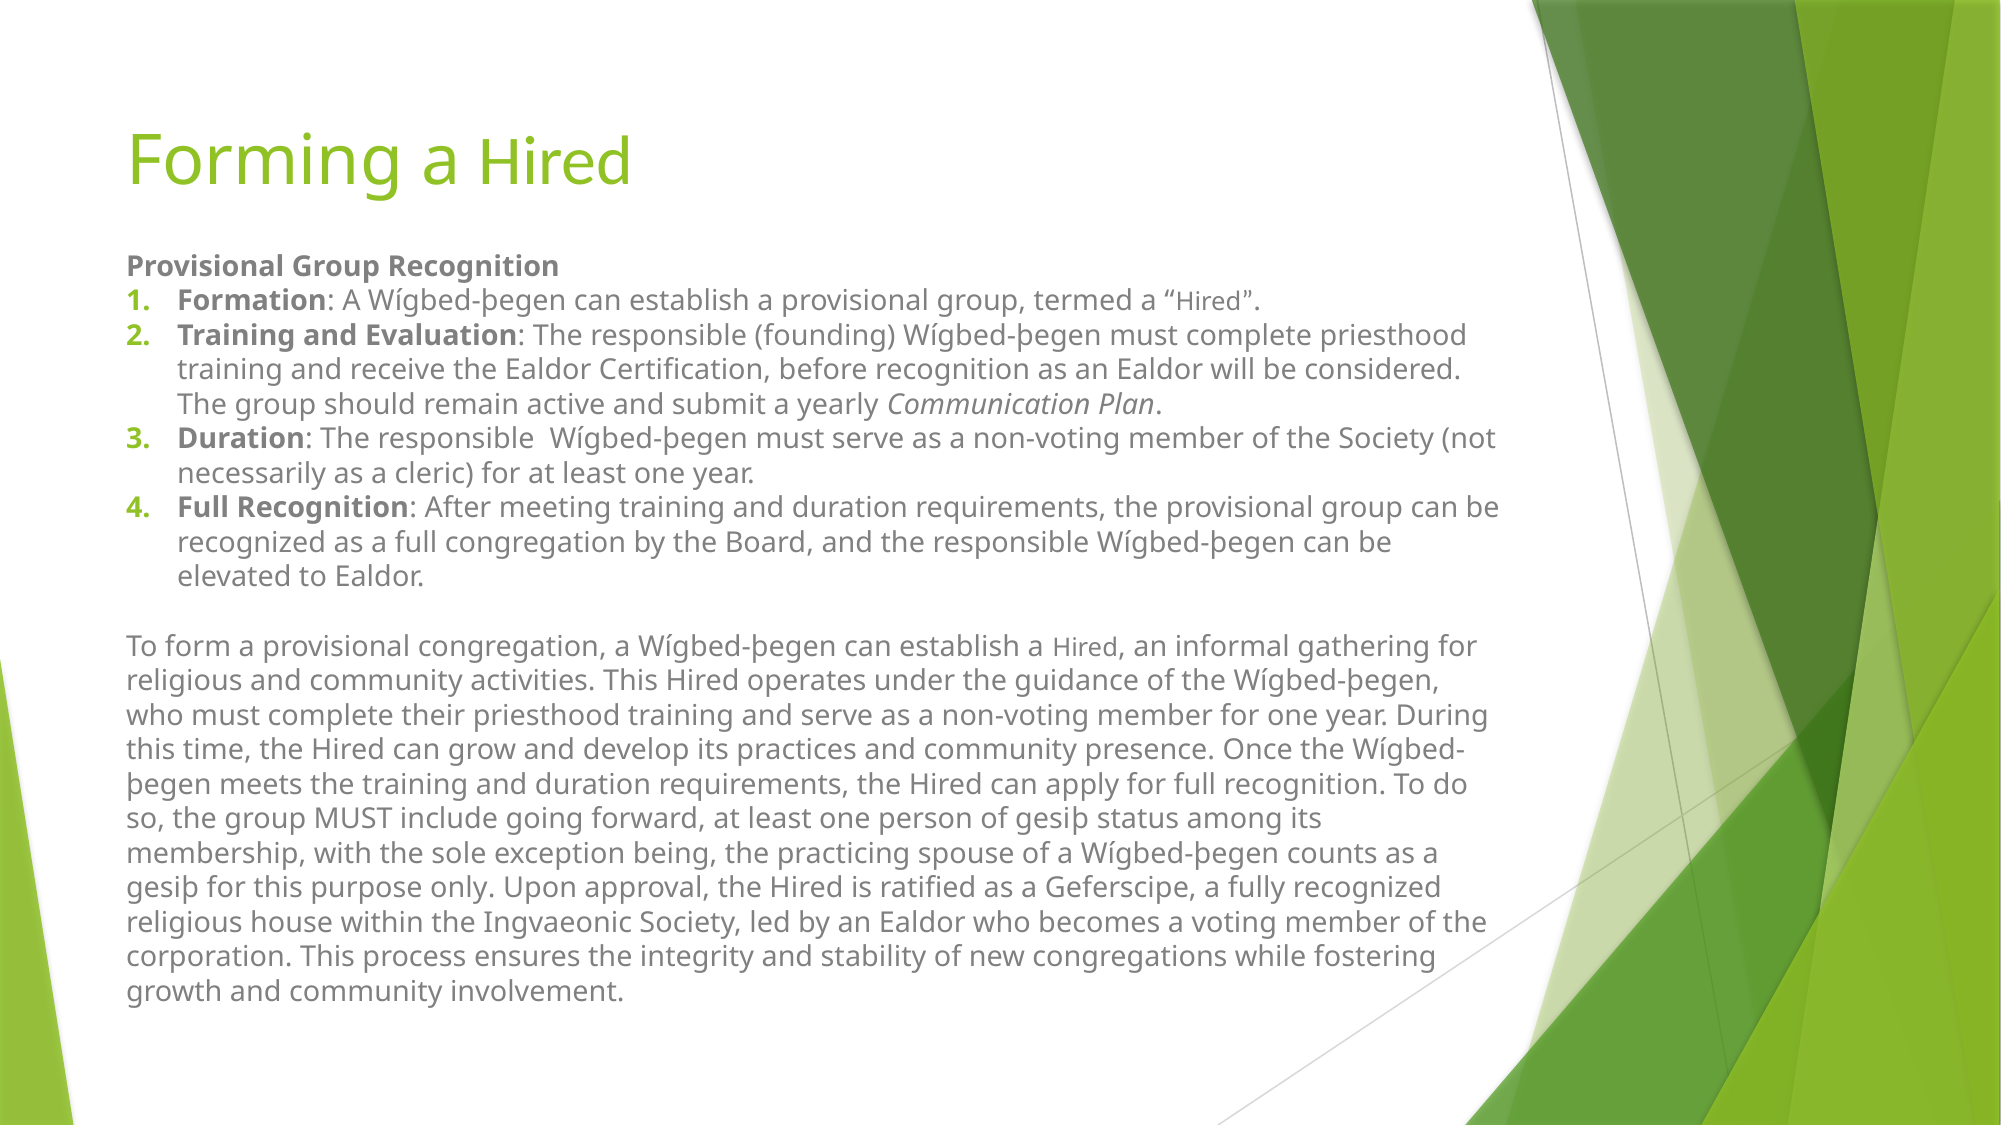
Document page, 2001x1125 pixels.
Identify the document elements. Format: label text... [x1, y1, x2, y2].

title Forming a Hired [111, 105, 1522, 206]
list Provisional Group Recognition Formation: A Wígbed-þegen can establish a provisional group, termed a “Hired”. Training and Evaluation: The responsible (founding) Wígbed-þegen must complete priesthood training and receive the Ealdor Certification, before recognition as an Ealdor will be considered. The group should remain active and submit a yearly Communication Plan. Duration: The responsible Wígbed-þegen must serve as a non-voting member of the Society (not necessarily as a cleric) for at least one year. Full Recognition: After meeting training and duration requirements, the provisional group can be recognized as a full congregation by the Board, and the responsible Wígbed-þegen can be elevated to Ealdor. To form a provisional congregation, a Wígbed-þegen can establish a Hired, an informal gathering for religious and community activities. This Hired operates under the guidance of the Wígbed-þegen, who must complete their priesthood training and serve as a non-voting member for one year. During this time, the Hired can grow and develop its practices and community presence. Once the Wígbed-þegen meets the training and duration requirements, the Hired can apply for full recognition. To do so, the group MUST include going forward, at least one person of gesiþ status among its membership, with the sole exception being, the practicing spouse of a Wígbed-þegen counts as a gesiþ for this purpose only. Upon approval, the Hired is ratified as a Geferscipe, a fully recognized religious house within the Ingvaeonic Society, led by an Ealdor who becomes a voting member of the corporation. This process ensures the integrity and stability of new congregations while fostering growth and community involvement. [111, 239, 1522, 1019]
